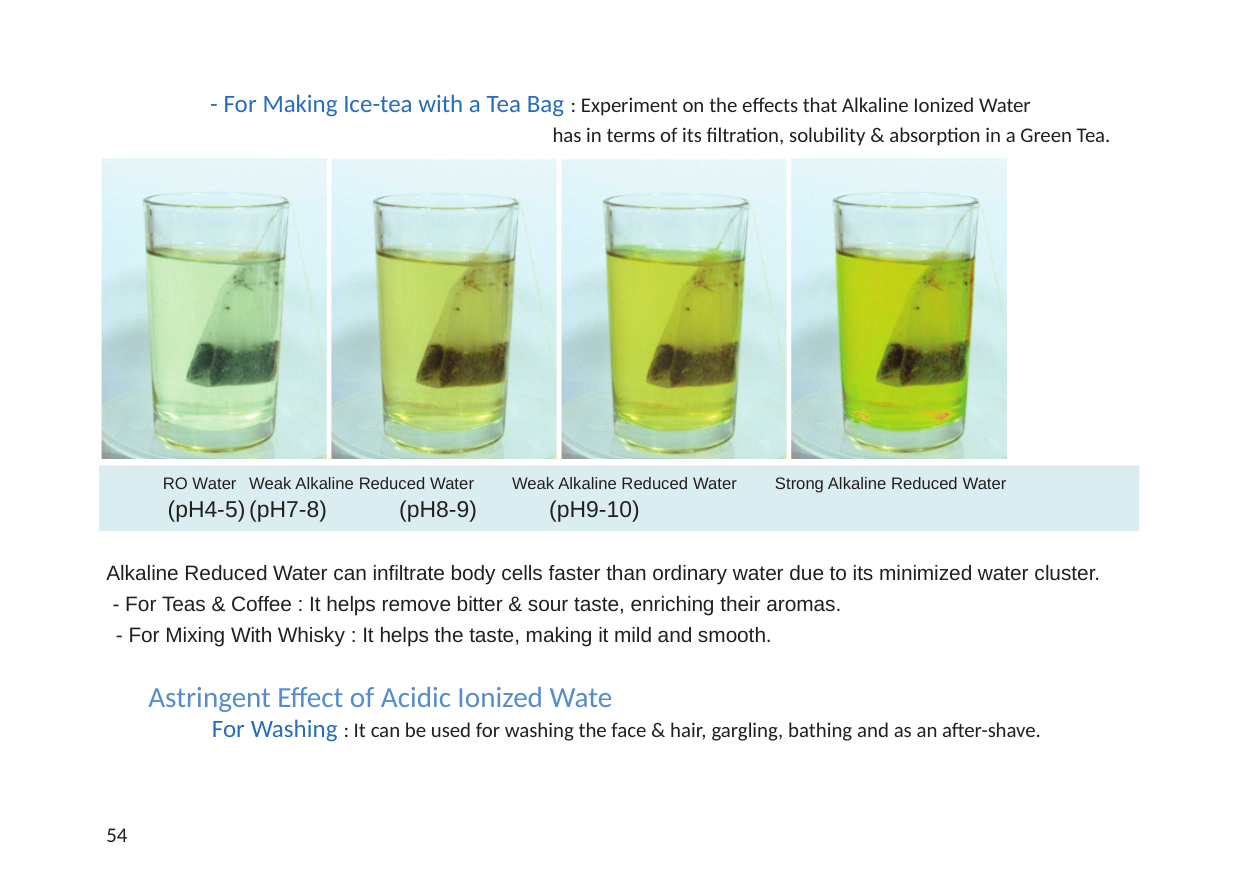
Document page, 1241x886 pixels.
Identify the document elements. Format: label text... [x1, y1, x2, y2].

text_box - For Mixing With Whisky : It helps the taste, making it mild and smooth. [101, 614, 787, 655]
picture [100, 158, 1008, 460]
text_box has in terms of its filtration, solubility & absorption in a Green Tea. [537, 114, 1126, 155]
text_box Alkaline Reduced Water can infiltrate body cells faster than ordinary water due to its minimized water cluster. [91, 552, 1116, 592]
text_box - For Teas & Coffee : It helps remove bitter & sour taste, enriching their aromas. [97, 583, 857, 624]
text_box For Washing : It can be used for washing the face & hair, gargling, bathing and as an after-shave. [197, 704, 1057, 750]
text_box 54 [91, 814, 143, 854]
text_box Astringent Effect of Acidic Ionized Wate [133, 670, 628, 721]
text_box - For Making Ice-tea with a Tea Bag : Experiment on the effects that Alkaline Ionized Water [195, 79, 1047, 125]
text_box RO Water Weak Alkaline Reduced Water Weak Alkaline Reduced Water Strong Alkaline Reduced Water (pH4-5) (pH7-8) (pH8-9) (pH9-10) [97, 463, 1141, 533]
